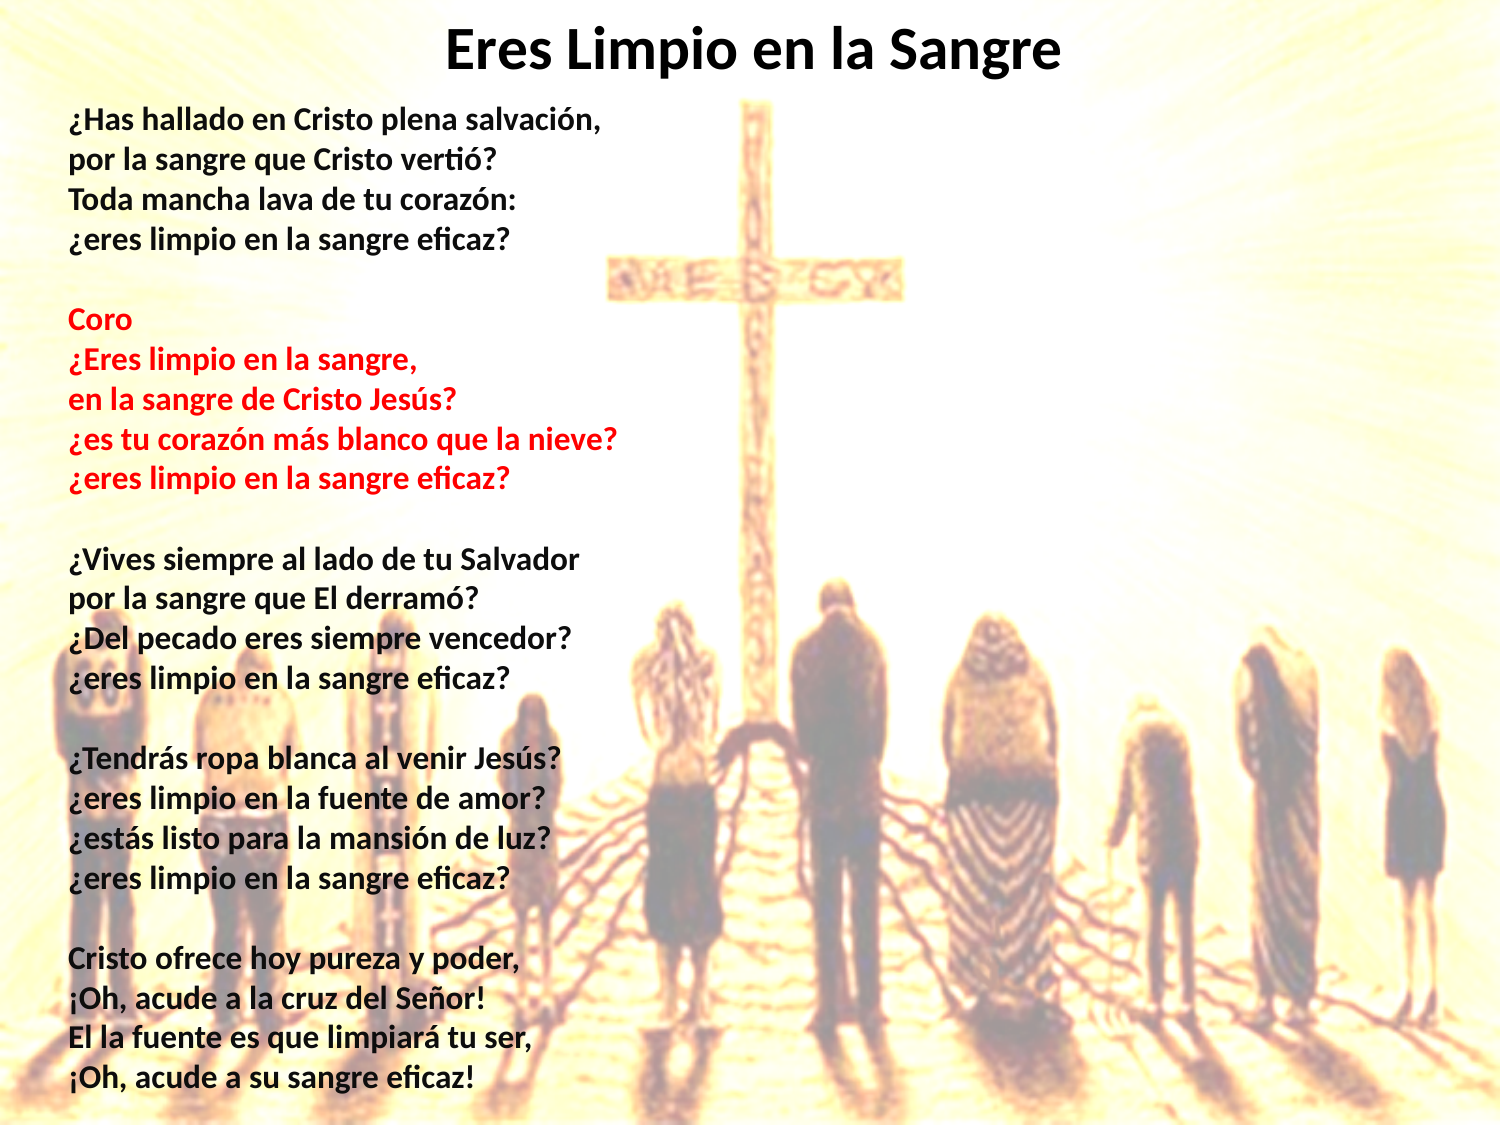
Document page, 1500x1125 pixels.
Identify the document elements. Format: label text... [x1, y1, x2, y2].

subtitle ¿Has hallado en Cristo plena salvación, por la sangre que Cristo vertió? Toda mancha lava de tu corazón: ¿eres limpio en la sangre eficaz? Coro ¿Eres limpio en la sangre, en la sangre de Cristo Jesús? ¿es tu corazón más blanco que la nieve? ¿eres limpio en la sangre eficaz? ¿Vives siempre al lado de tu Salvador por la sangre que El derramó? ¿Del pecado eres siempre vencedor? ¿eres limpio en la sangre eficaz? ¿Tendrás ropa blanca al venir Jesús? ¿eres limpio en la fuente de amor? ¿estás listo para la mansión de luz? ¿eres limpio en la sangre eficaz? Cristo ofrece hoy pureza y poder, ¡Oh, acude a la cruz del Señor! El la fuente es que limpiará tu ser, ¡Oh, acude a su sangre eficaz! [53, 90, 656, 1071]
title Eres Limpio en la Sangre [324, 0, 1199, 90]
